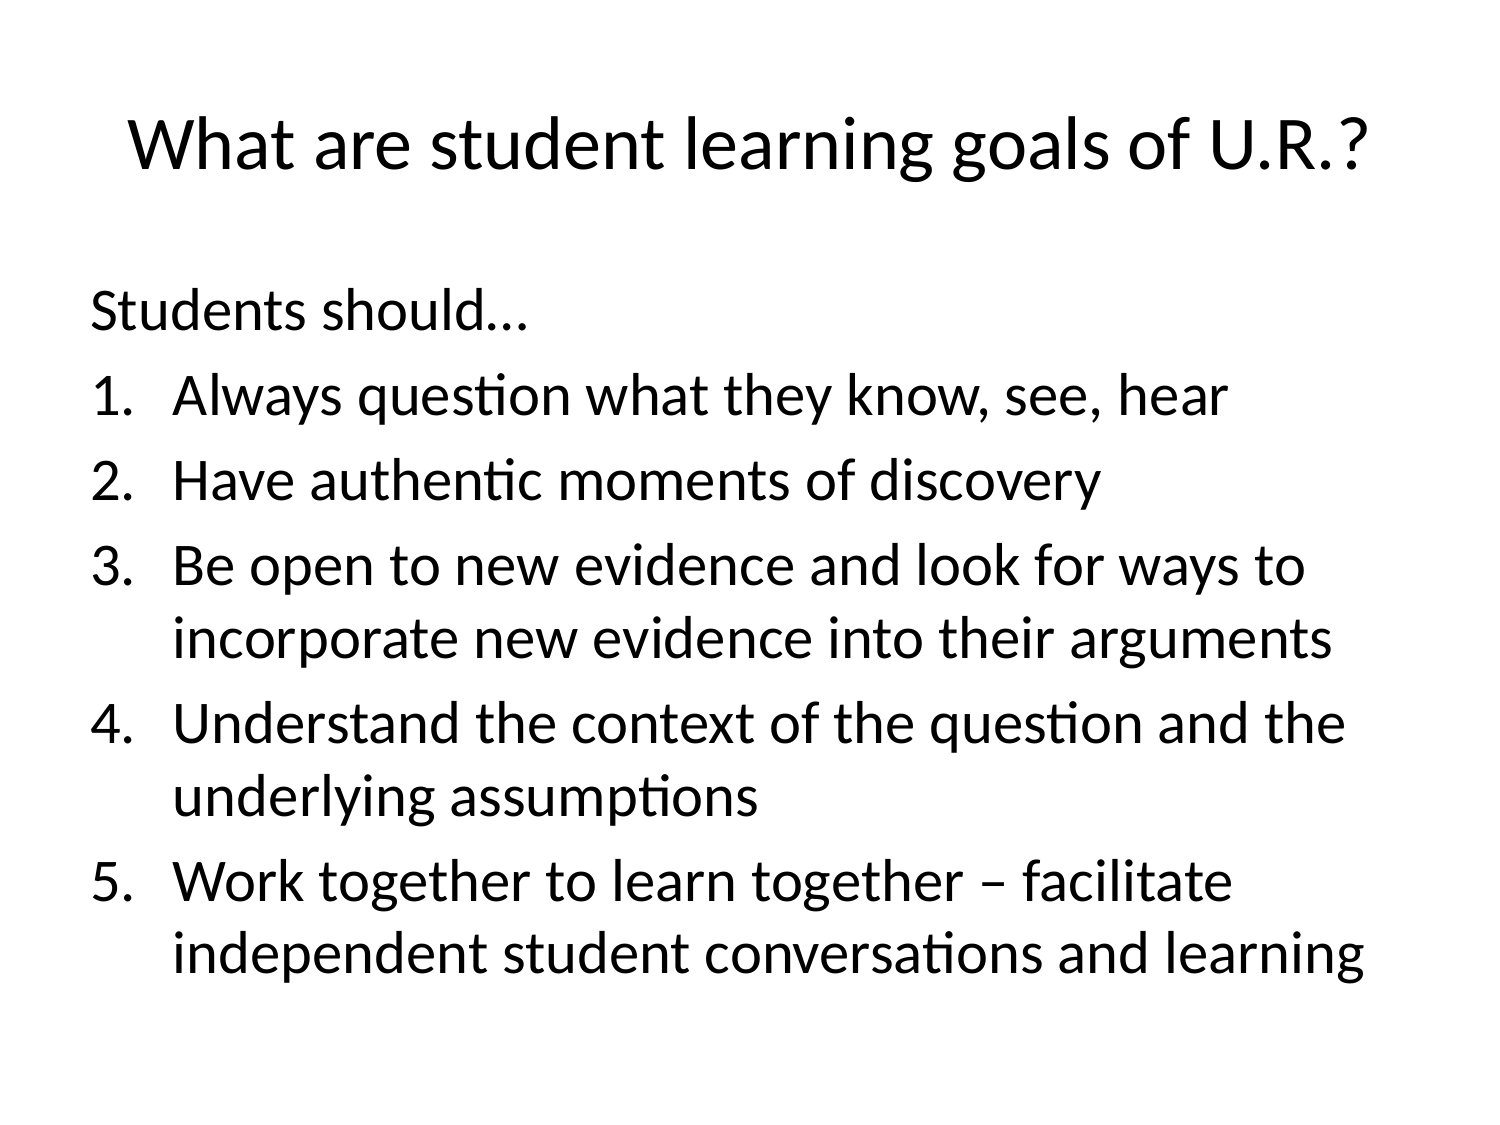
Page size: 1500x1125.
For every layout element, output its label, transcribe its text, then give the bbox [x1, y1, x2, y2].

title What are student learning goals of U.R.? [75, 45, 1425, 233]
list Students should… Always question what they know, see, hear Have authentic moments of discovery Be open to new evidence and look for ways to incorporate new evidence into their arguments Understand the context of the question and the underlying assumptions Work together to learn together – facilitate independent student conversations and learning [75, 262, 1425, 1005]
